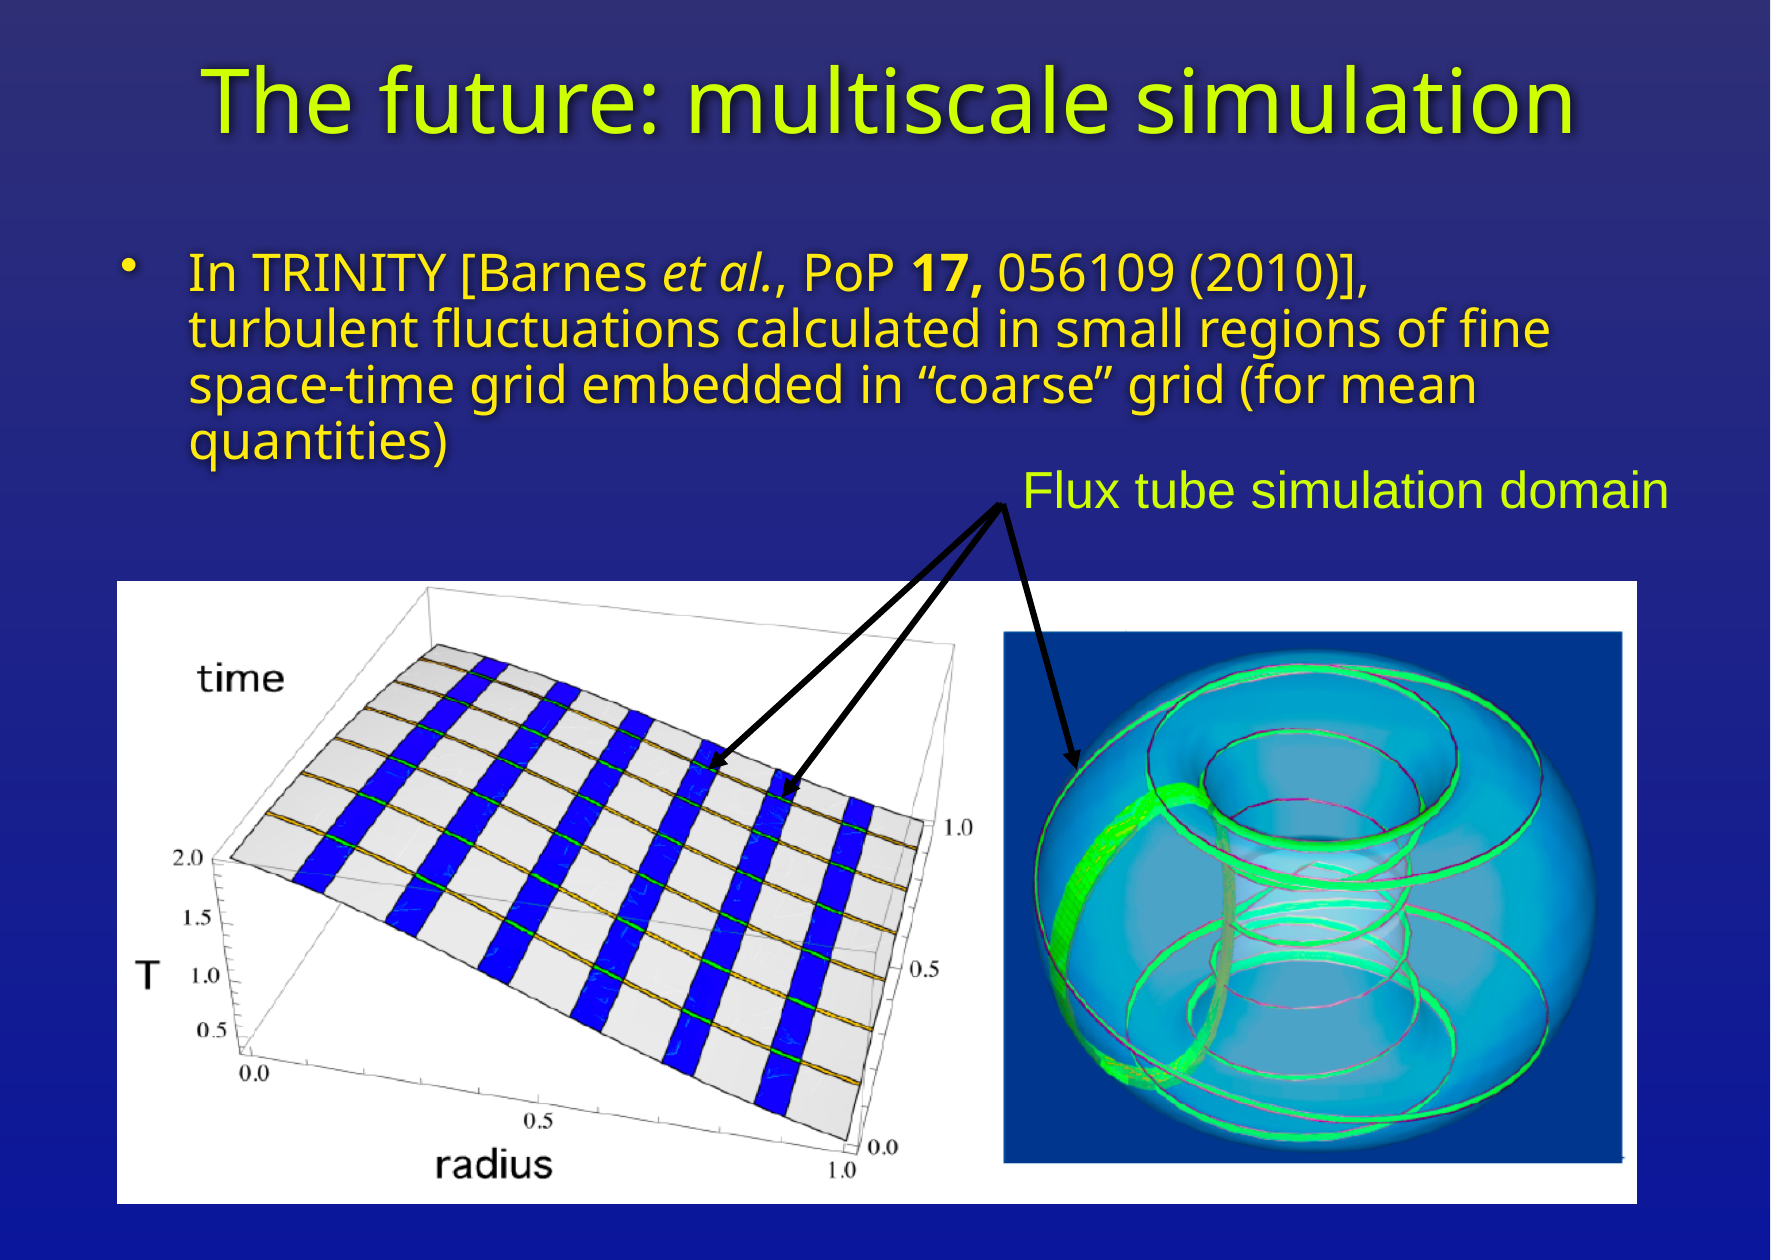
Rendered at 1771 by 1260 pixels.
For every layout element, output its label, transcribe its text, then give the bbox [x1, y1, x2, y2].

picture [117, 581, 1638, 1205]
list In TRINITY [Barnes et al., PoP 17, 056109 (2010)], turbulent fluctuations calculated in small regions of fine space-time grid embedded in “coarse” grid (for mean quantities) [102, 237, 1623, 477]
text_box Flux tube simulation domain [1006, 447, 1756, 527]
title The future: multiscale simulation [24, 42, 1754, 155]
